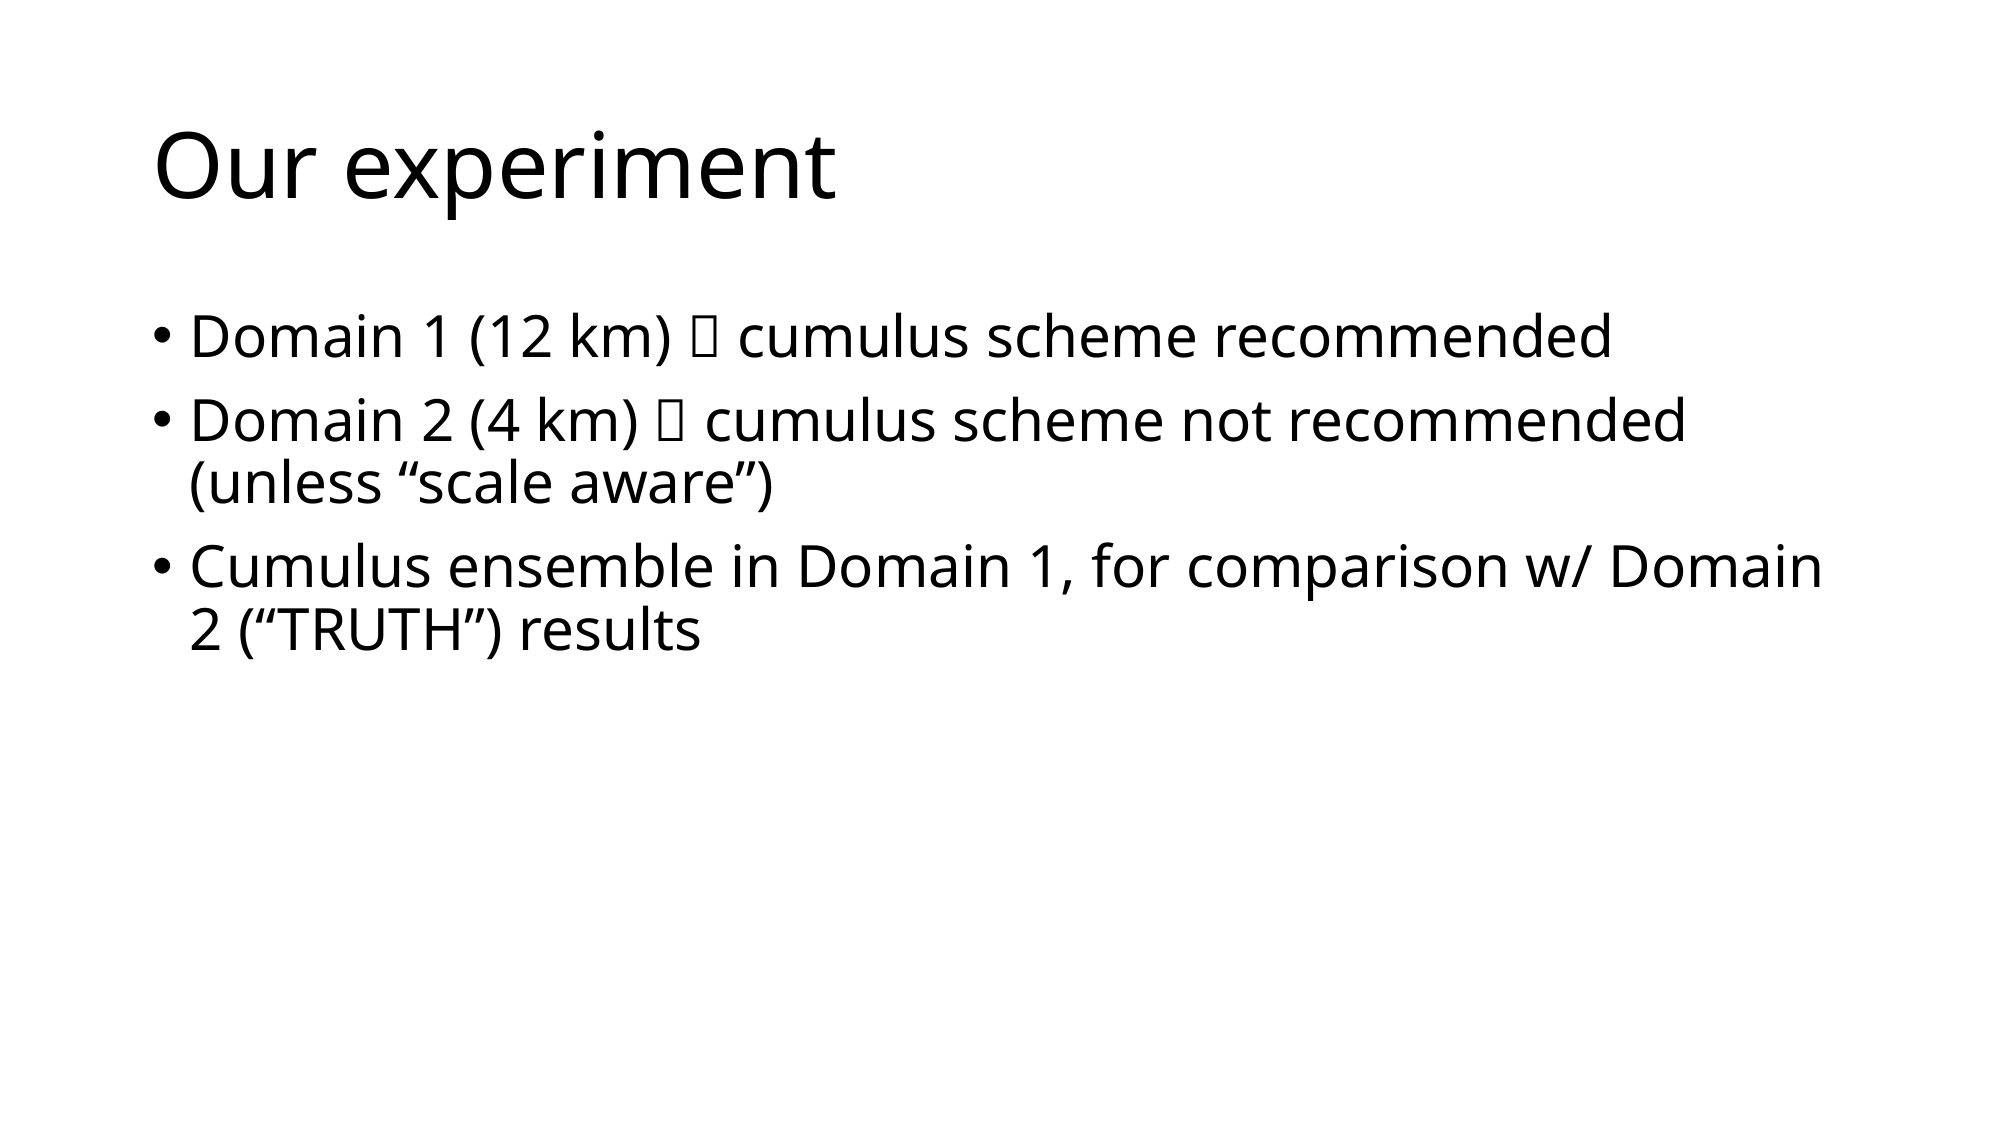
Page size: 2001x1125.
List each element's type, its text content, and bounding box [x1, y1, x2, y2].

list Domain 1 (12 km)  cumulus scheme recommended Domain 2 (4 km)  cumulus scheme not recommended (unless “scale aware”) Cumulus ensemble in Domain 1, for comparison w/ Domain 2 (“TRUTH”) results [137, 299, 1863, 1014]
title Our experiment [137, 59, 1863, 278]
